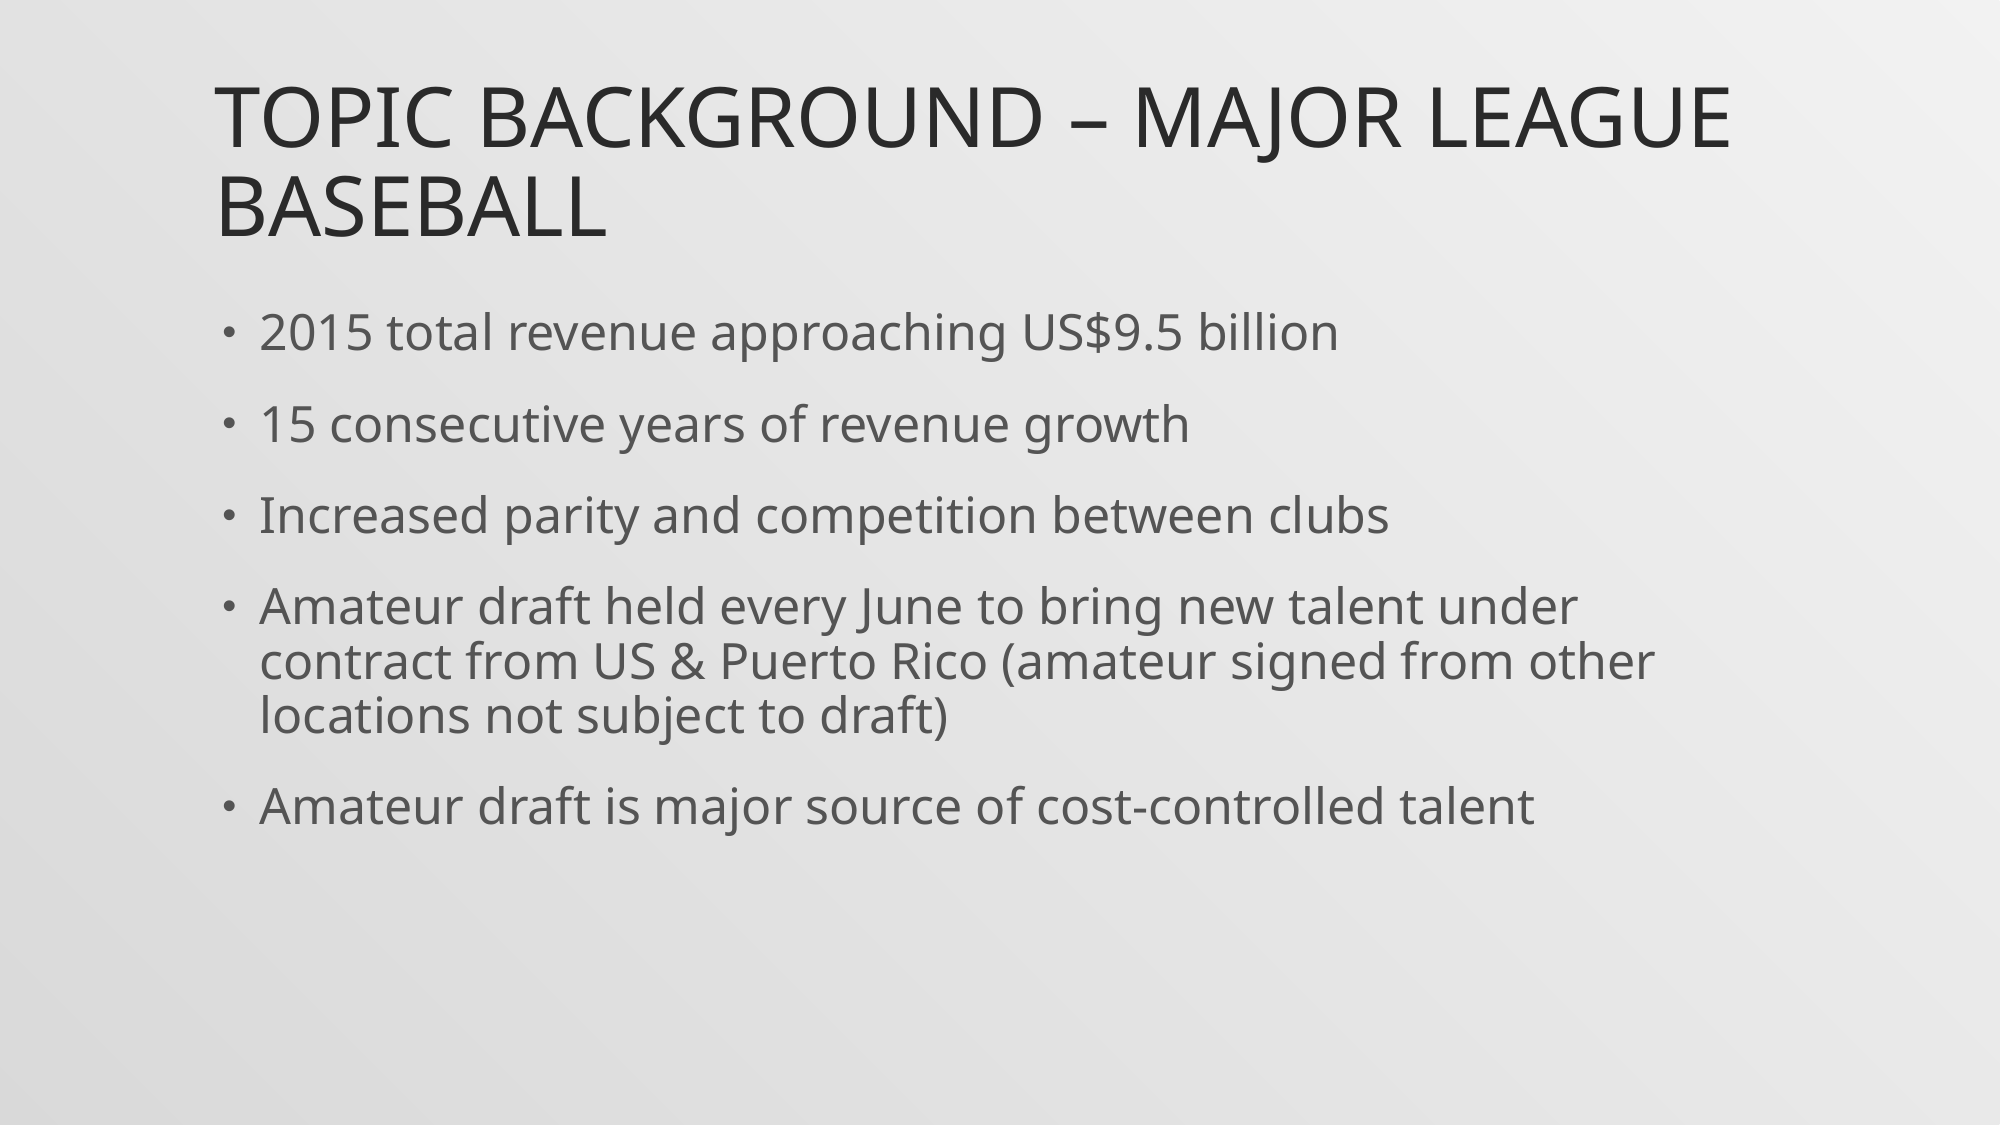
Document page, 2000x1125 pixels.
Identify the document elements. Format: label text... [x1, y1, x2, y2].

title Topic background – Major League Baseball [199, 45, 1800, 263]
list 2015 total revenue approaching US$9.5 billion 15 consecutive years of revenue growth Increased parity and competition between clubs Amateur draft held every June to bring new talent under contract from US & Puerto Rico (amateur signed from other locations not subject to draft) Amateur draft is major source of cost-controlled talent [199, 299, 1800, 1013]
